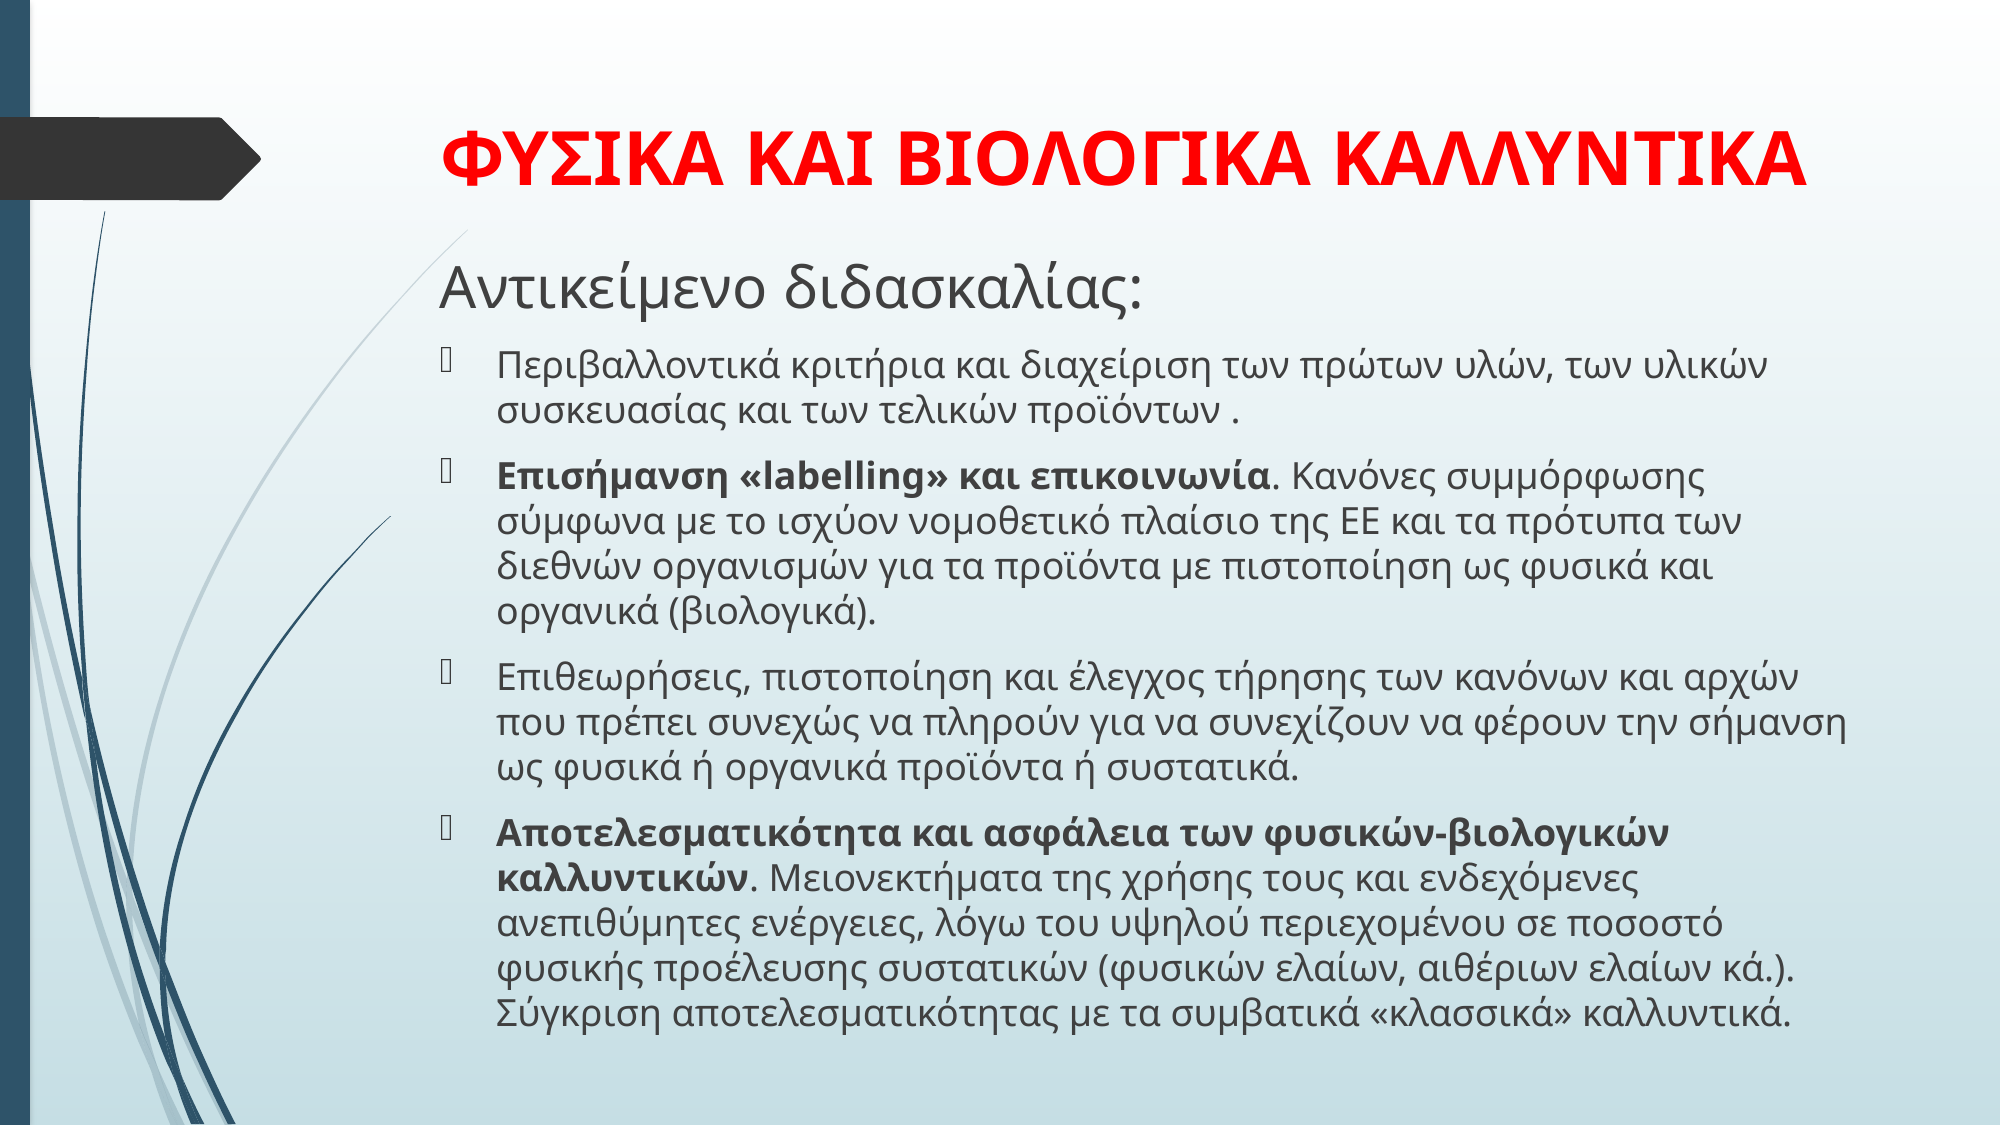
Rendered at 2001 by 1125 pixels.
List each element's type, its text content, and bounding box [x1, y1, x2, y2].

list Αντικείμενο διδασκαλίας: Περιβαλλοντικά κριτήρια και διαχείριση των πρώτων υλών, των υλικών συσκευασίας και των τελικών προϊόντων . Επισήμανση «labelling» και επικοινωνία. Κανόνες συμμόρφωσης σύμφωνα με το ισχύον νομοθετικό πλαίσιο της ΕΕ και τα πρότυπα των διεθνών οργανισμών για τα προϊόντα με πιστοποίηση ως φυσικά και οργανικά (βιολογικά). Επιθεωρήσεις, πιστοποίηση και έλεγχος τήρησης των κανόνων και αρχών που πρέπει συνεχώς να πληρούν για να συνεχίζουν να φέρουν την σήμανση ως φυσικά ή οργανικά προϊόντα ή συστατικά. Αποτελεσματικότητα και ασφάλεια των φυσικών-βιολογικών καλλυντικών. Μειονεκτήματα της χρήσης τους και ενδεχόμενες ανεπιθύμητες ενέργειες, λόγω του υψηλού περιεχομένου σε ποσοστό φυσικής προέλευσης συστατικών (φυσικών ελαίων, αιθέριων ελαίων κά.). Σύγκριση αποτελεσματικότητας με τα συμβατικά «κλασσικά» καλλυντικά. [424, 243, 1888, 1125]
title ΦΥΣΙΚΑ ΚΑΙ ΒΙΟΛΟΓΙΚΑ ΚΑΛΛΥΝΤΙΚΑ [425, 102, 1888, 243]
